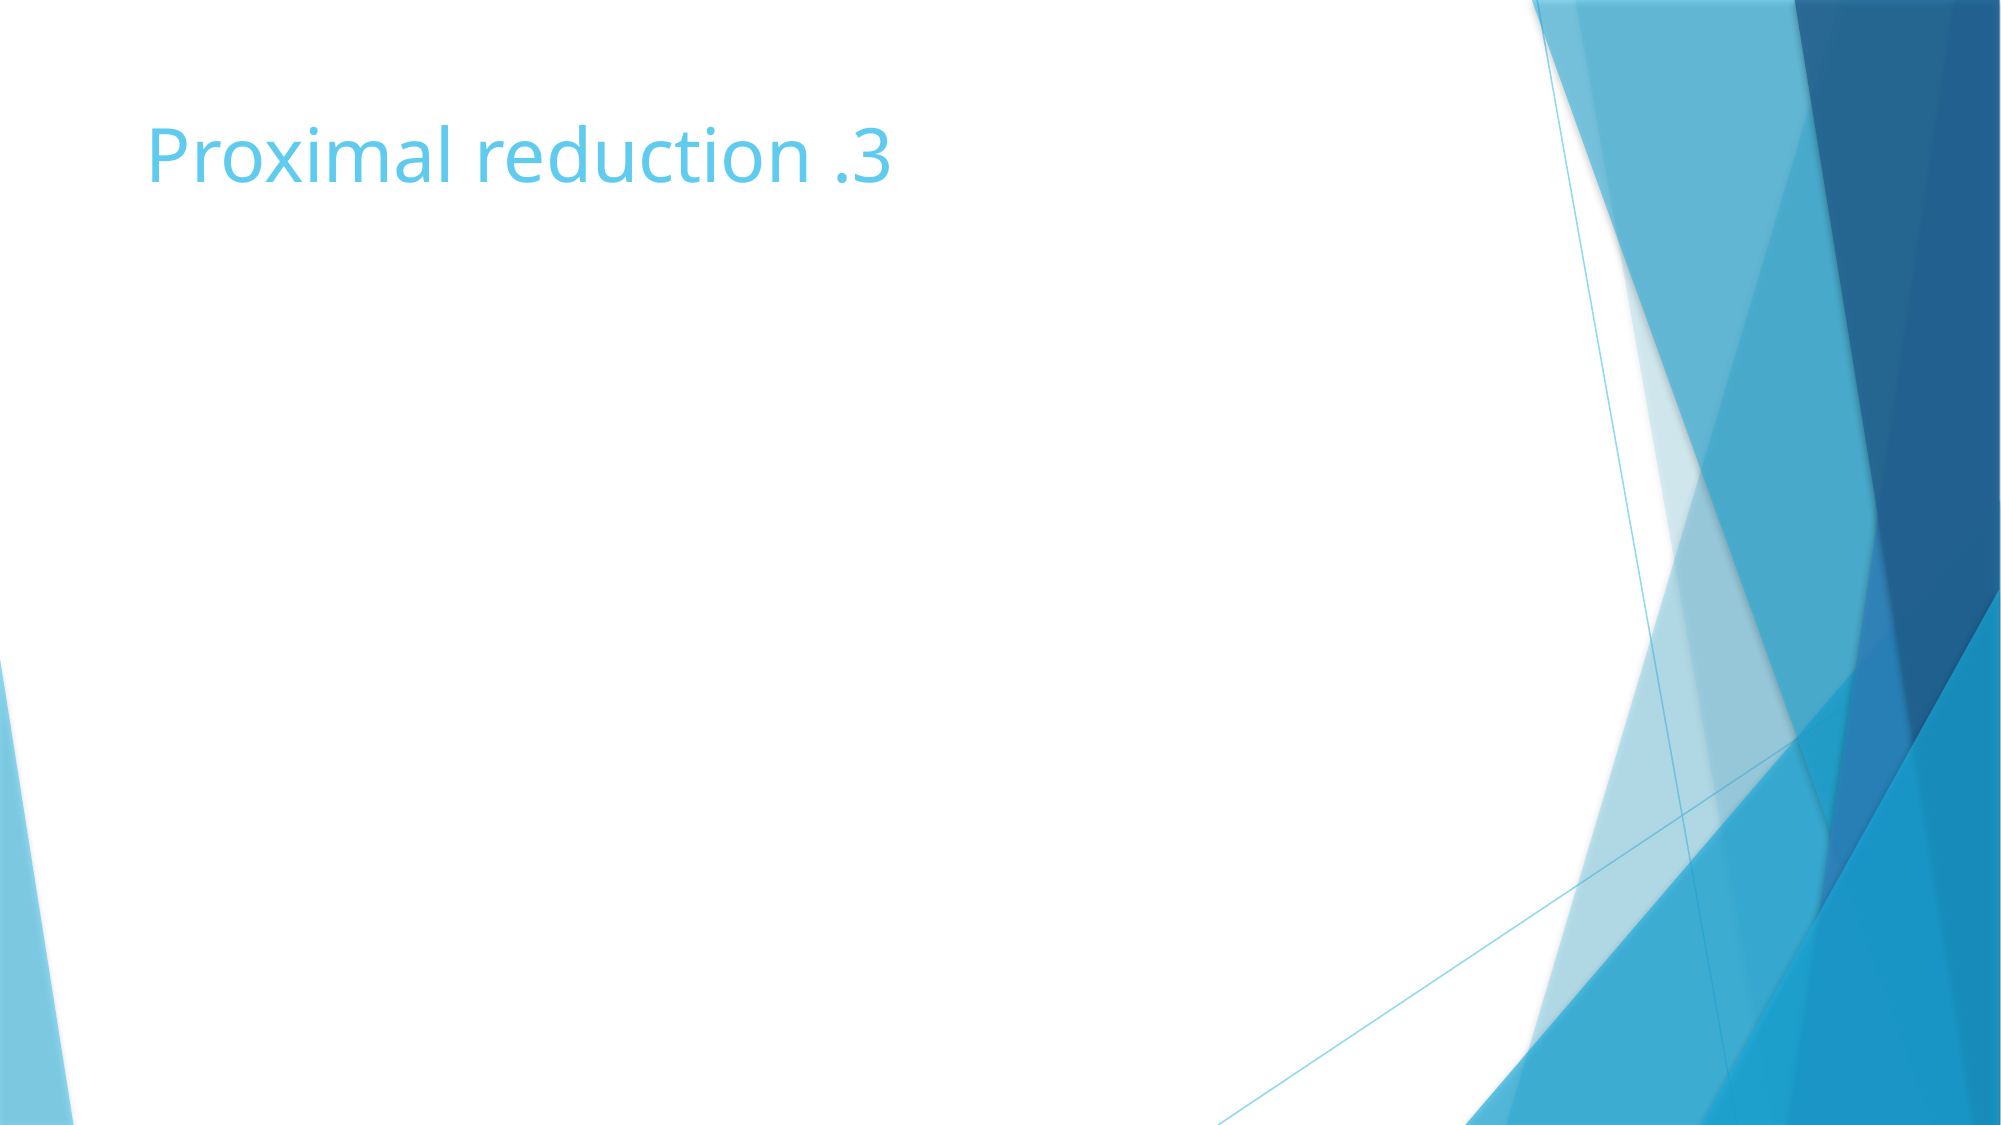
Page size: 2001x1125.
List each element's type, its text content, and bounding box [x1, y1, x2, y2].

title 3. Proximal reduction [111, 99, 1522, 317]
